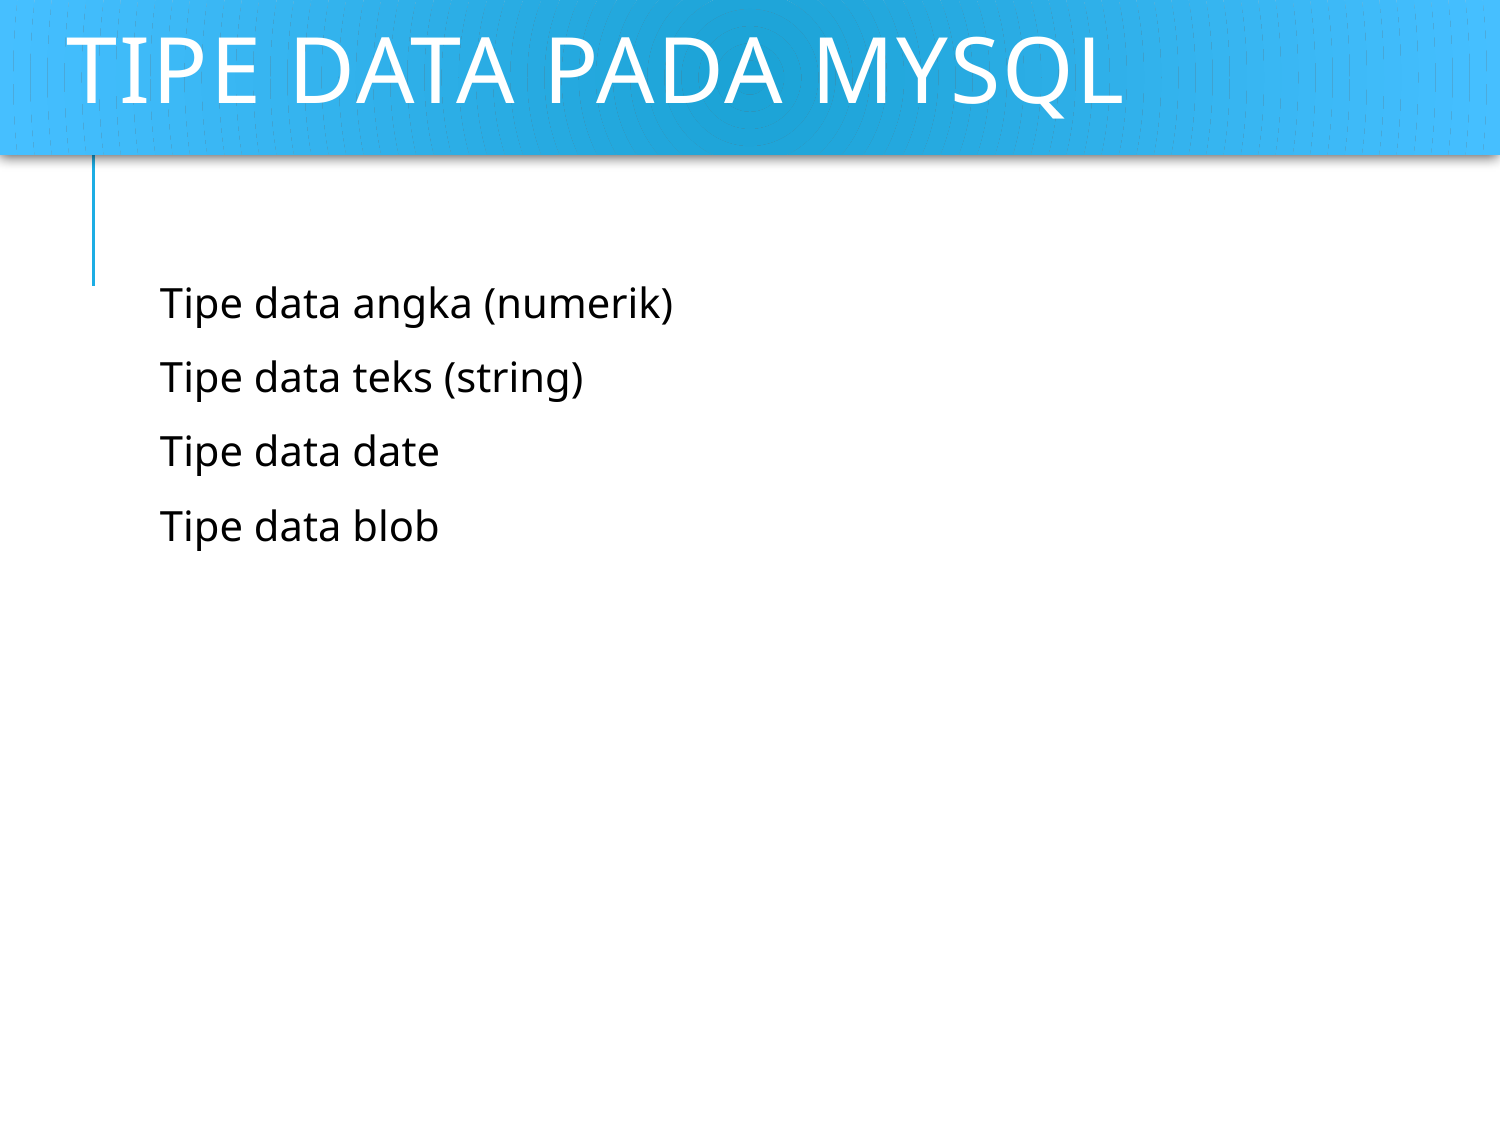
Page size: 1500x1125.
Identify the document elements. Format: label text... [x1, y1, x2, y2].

title Tipe Data pada MySql [0, 0, 1500, 155]
list Tipe data angka (numerik) Tipe data teks (string) Tipe data date Tipe data blob [137, 275, 1334, 935]
